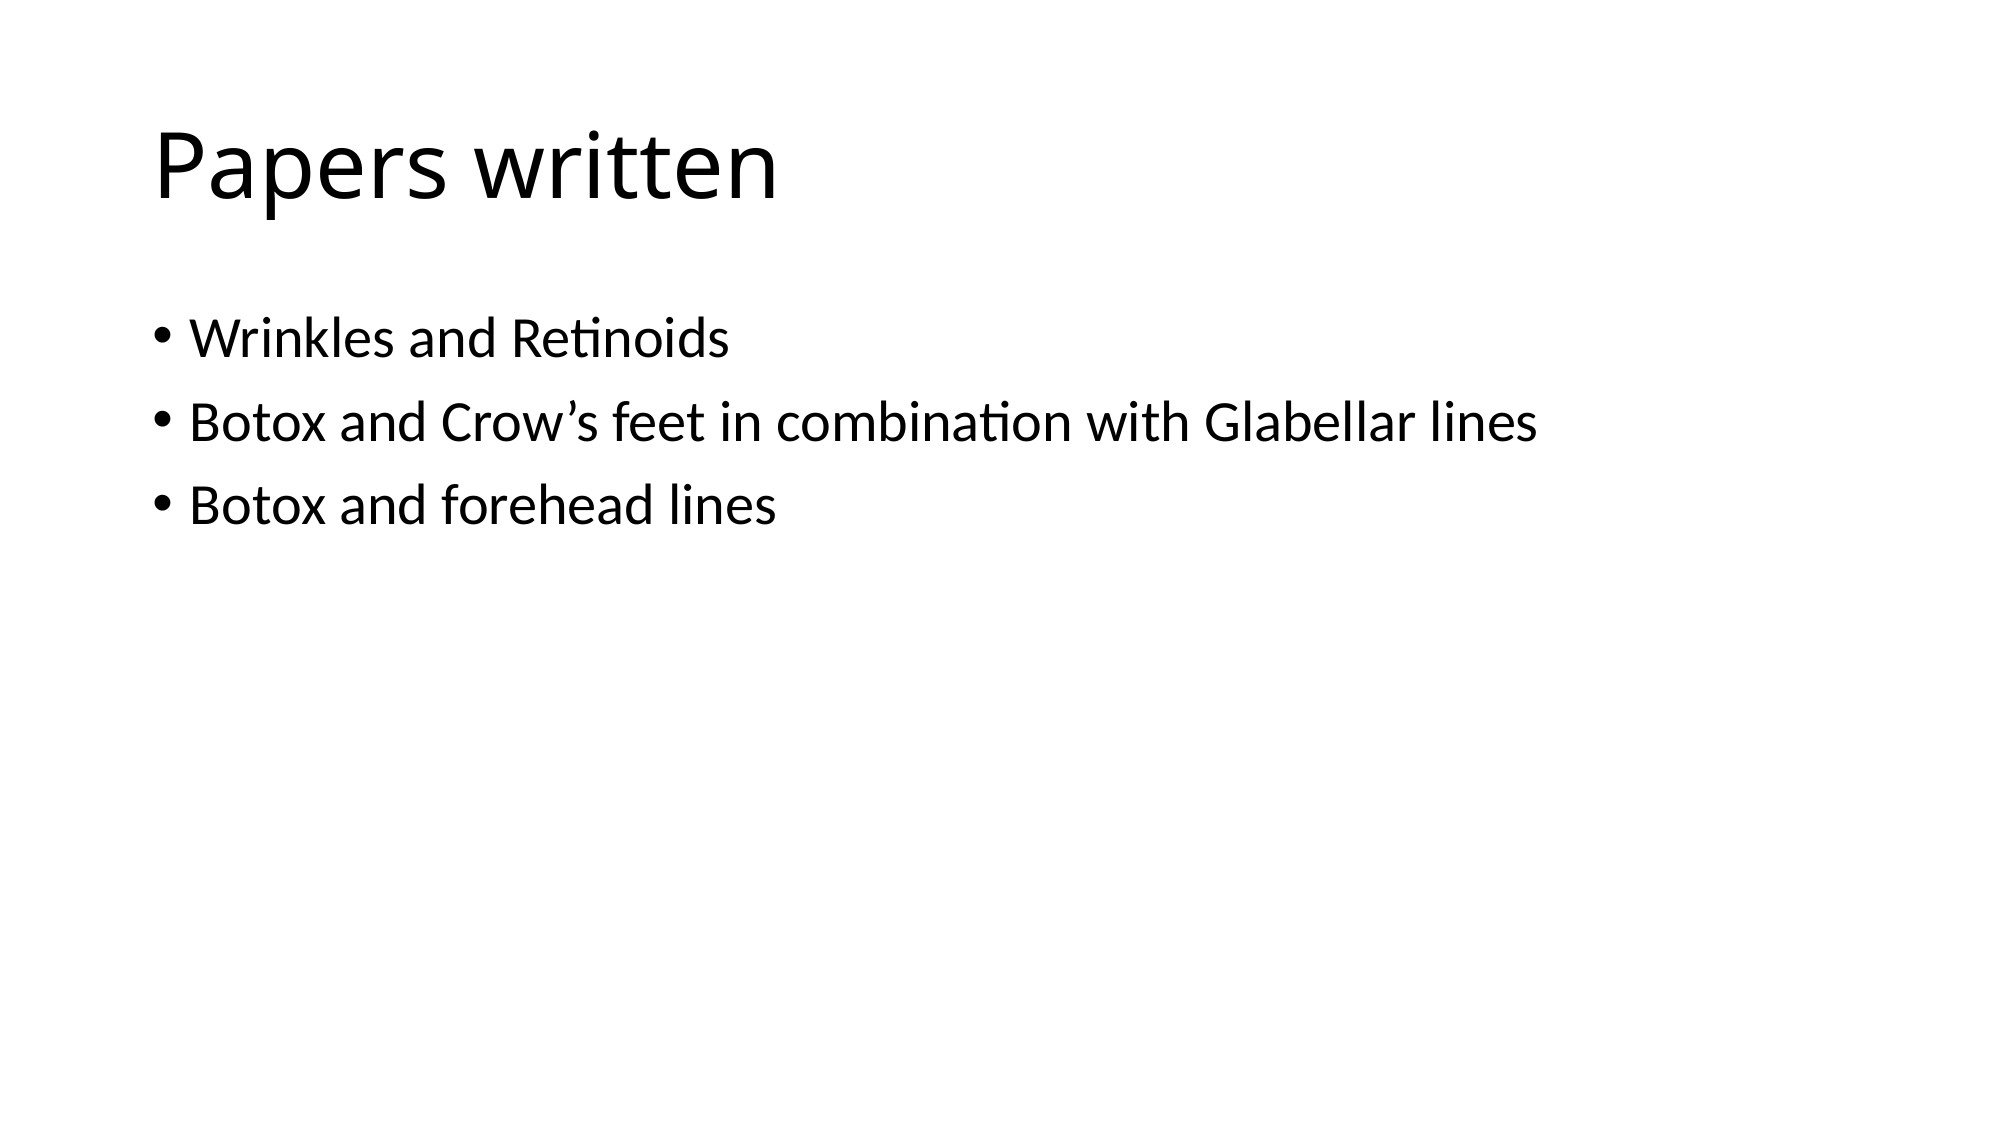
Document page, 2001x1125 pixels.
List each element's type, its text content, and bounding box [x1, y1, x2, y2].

list Wrinkles and Retinoids Botox and Crow’s feet in combination with Glabellar lines Botox and forehead lines [137, 299, 1863, 1014]
title Papers written [137, 59, 1863, 278]
